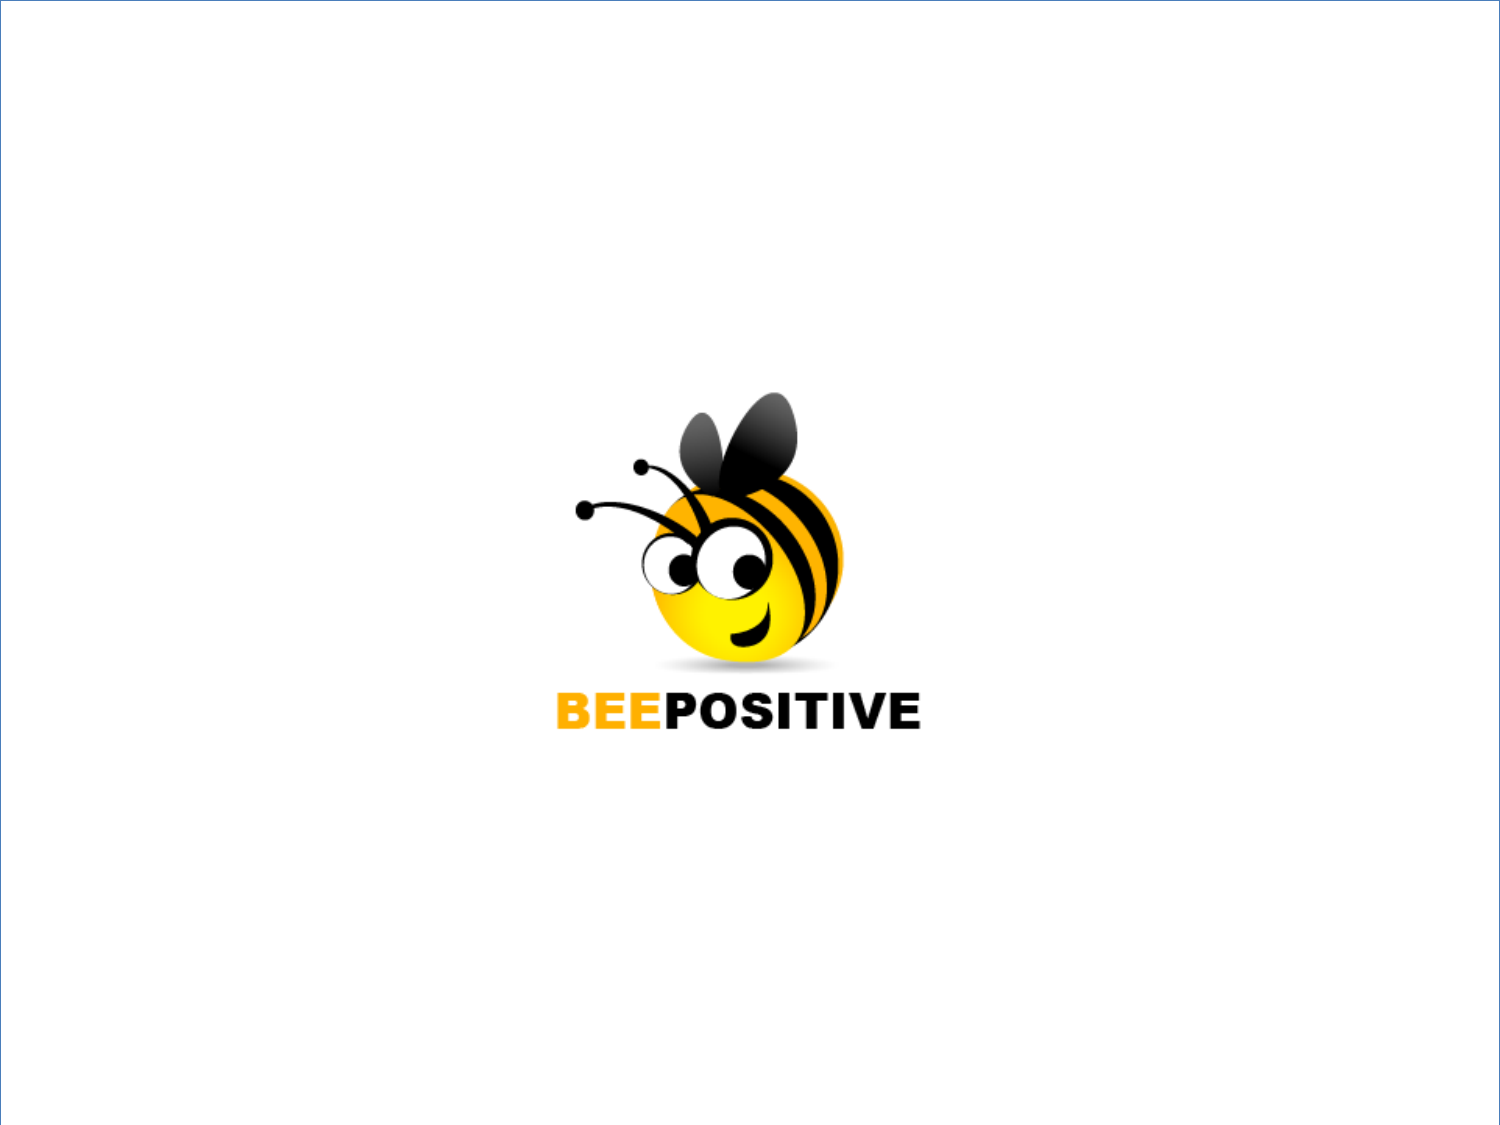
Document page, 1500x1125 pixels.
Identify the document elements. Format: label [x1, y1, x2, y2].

picture [349, 277, 1101, 848]
